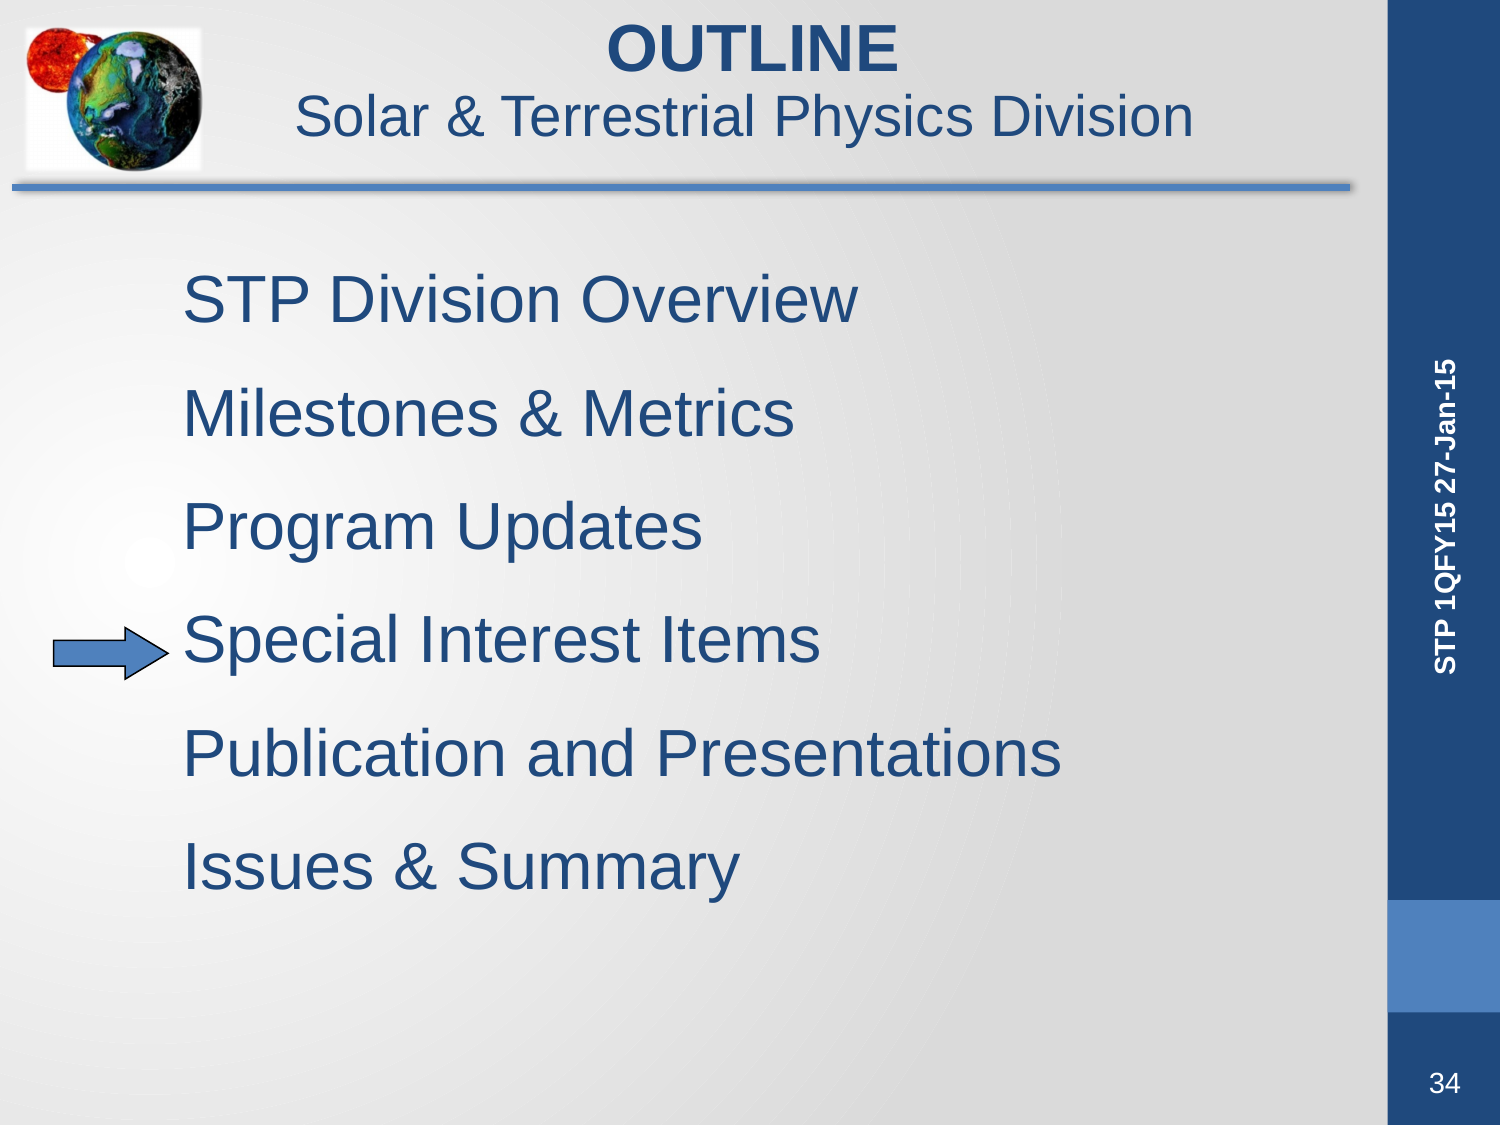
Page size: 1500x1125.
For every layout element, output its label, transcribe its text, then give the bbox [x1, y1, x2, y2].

text_box STP Division Overview Milestones & Metrics Program Updates Special Interest Items Publication and Presentations Issues & Summary [167, 248, 1079, 910]
picture [29, 31, 198, 168]
text_box OUTLINE Solar & Terrestrial Physics Division [279, 6, 1227, 157]
text_box [53, 627, 169, 680]
